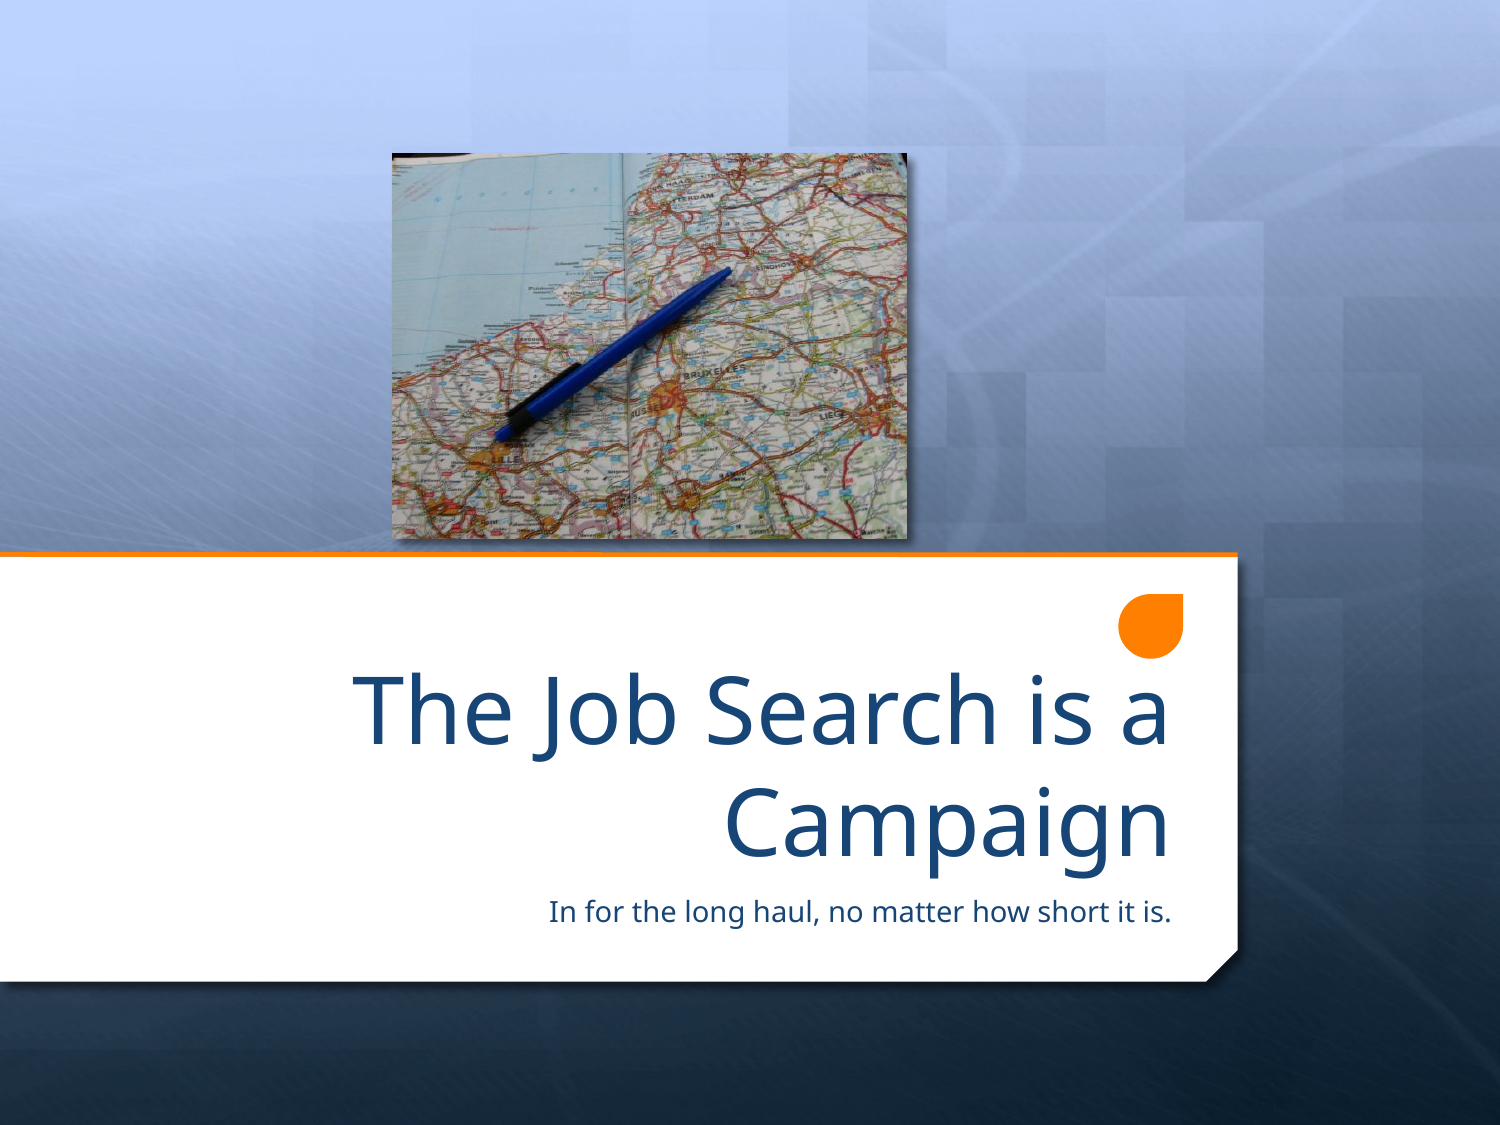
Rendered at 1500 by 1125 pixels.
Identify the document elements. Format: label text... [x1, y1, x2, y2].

title The Job Search is a Campaign [225, 641, 1188, 883]
picture [392, 153, 907, 540]
subtitle In for the long haul, no matter how short it is. [225, 885, 1188, 980]
